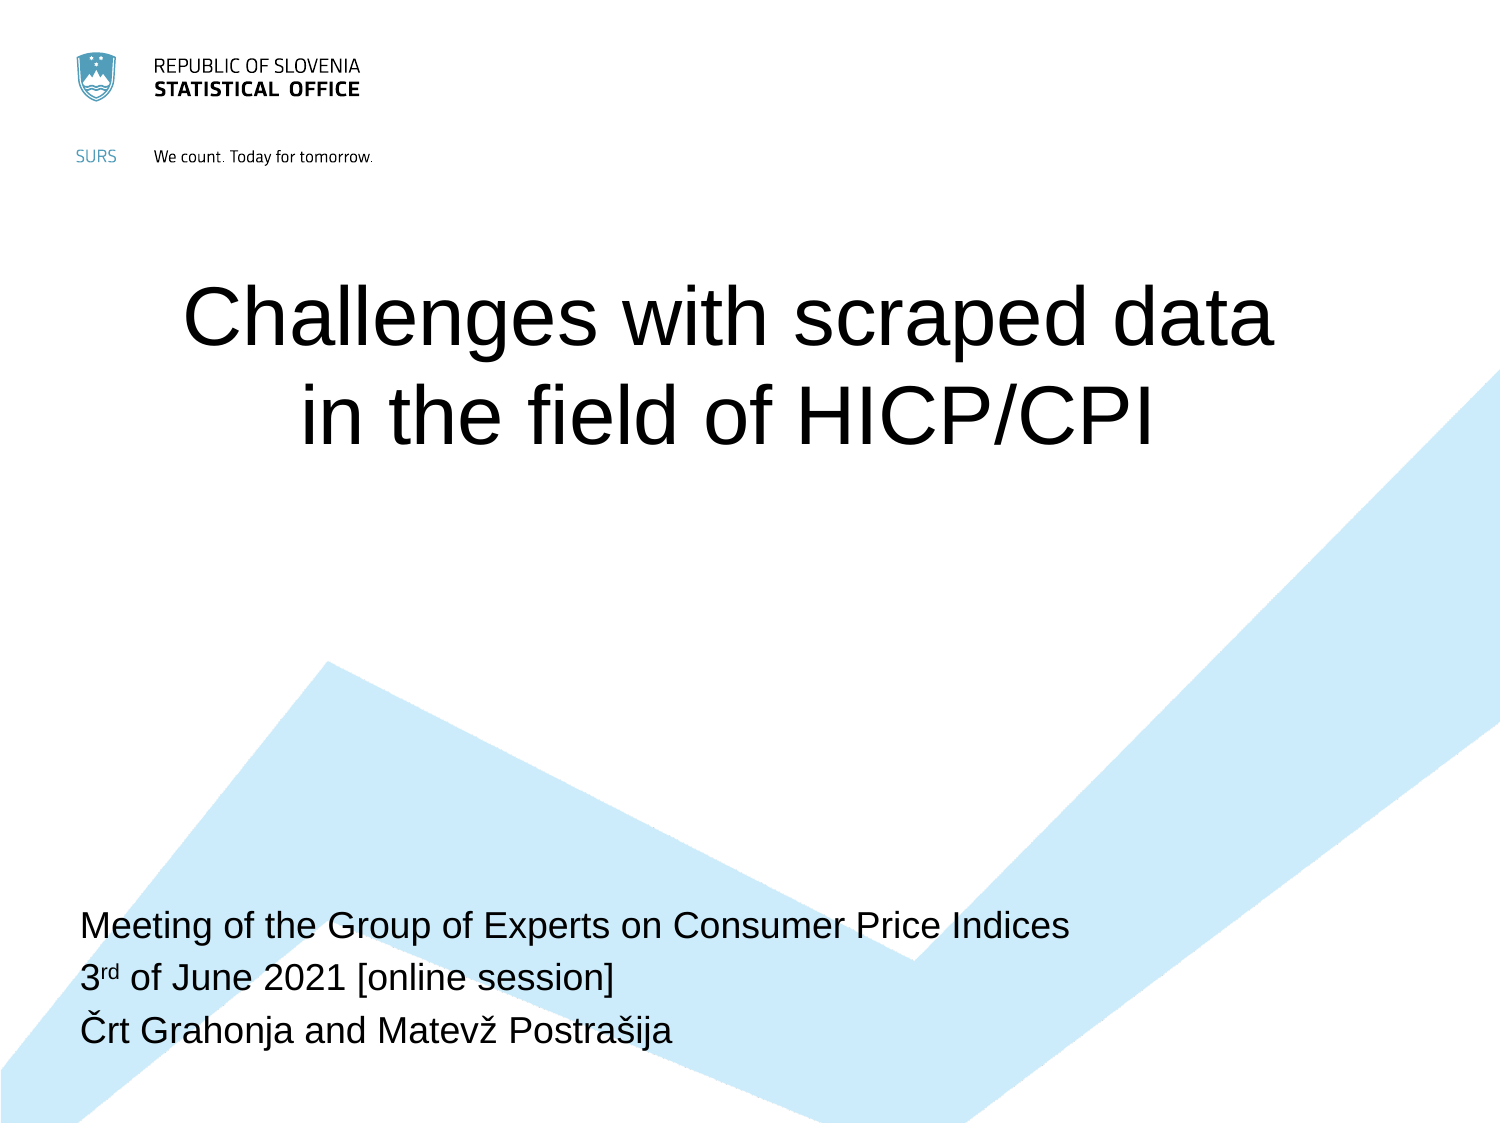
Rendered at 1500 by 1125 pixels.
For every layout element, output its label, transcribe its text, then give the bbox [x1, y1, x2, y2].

picture [0, 368, 1500, 1123]
subtitle Meeting of the Group of Experts on Consumer Price Indices 3rd of June 2021 [online session] Črt Grahonja and Matevž Postrašija [64, 893, 1117, 1066]
title Challenges with scraped data in the field of HICP/CPI [164, 172, 1294, 551]
